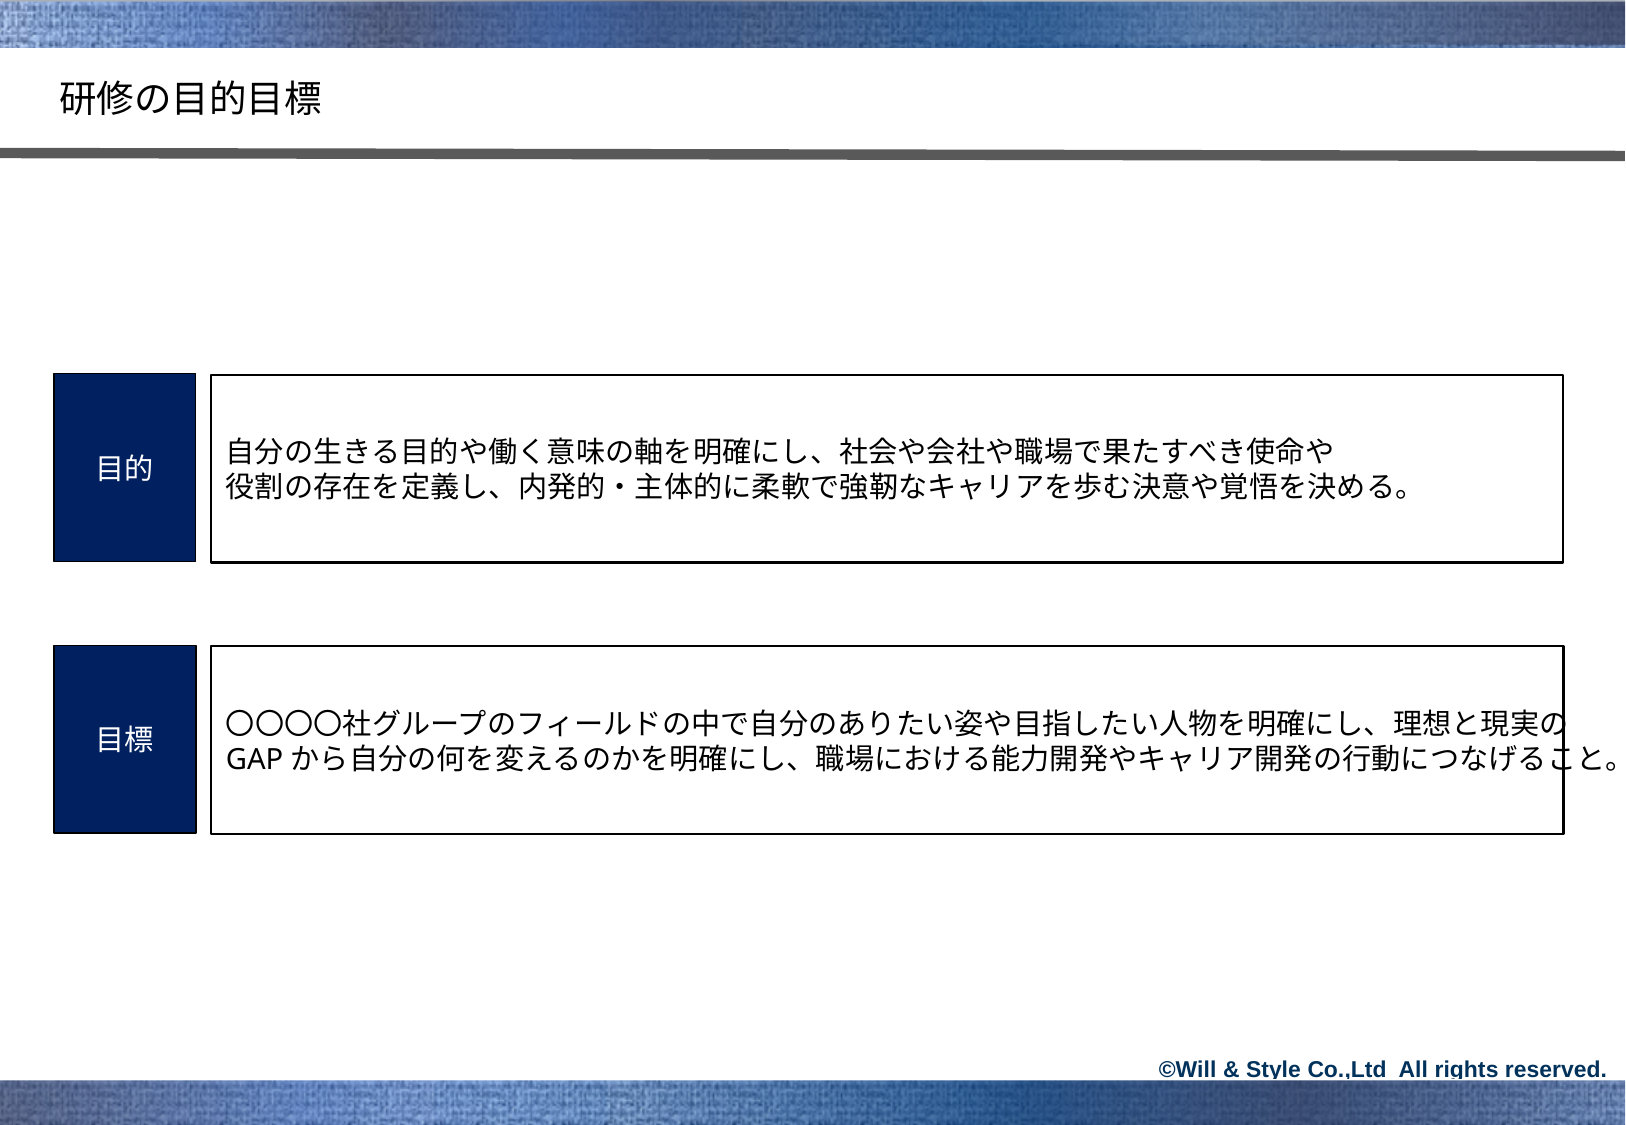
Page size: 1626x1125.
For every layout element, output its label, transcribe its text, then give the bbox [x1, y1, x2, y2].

picture [0, 1079, 1626, 1125]
text_box 目標 [54, 645, 196, 833]
text_box 目的 [53, 373, 196, 562]
text_box 自分の生きる目的や働く意味の軸を明確にし、社会や会社や職場で果たすべき使命や 役割の存在を定義し、内発的・主体的に柔軟で強靭なキャリアを歩む決意や覚悟を決める。 [210, 374, 1564, 563]
text_box 研修の目的目標 [0, 33, 1625, 161]
picture [0, 0, 1626, 48]
text_box 〇〇〇〇社グループのフィールドの中で自分のありたい姿や目指したい人物を明確にし、理想と現実の GAPから自分の何を変えるのかを明確にし、職場における能力開発やキャリア開発の行動につなげること。 [211, 646, 1564, 835]
